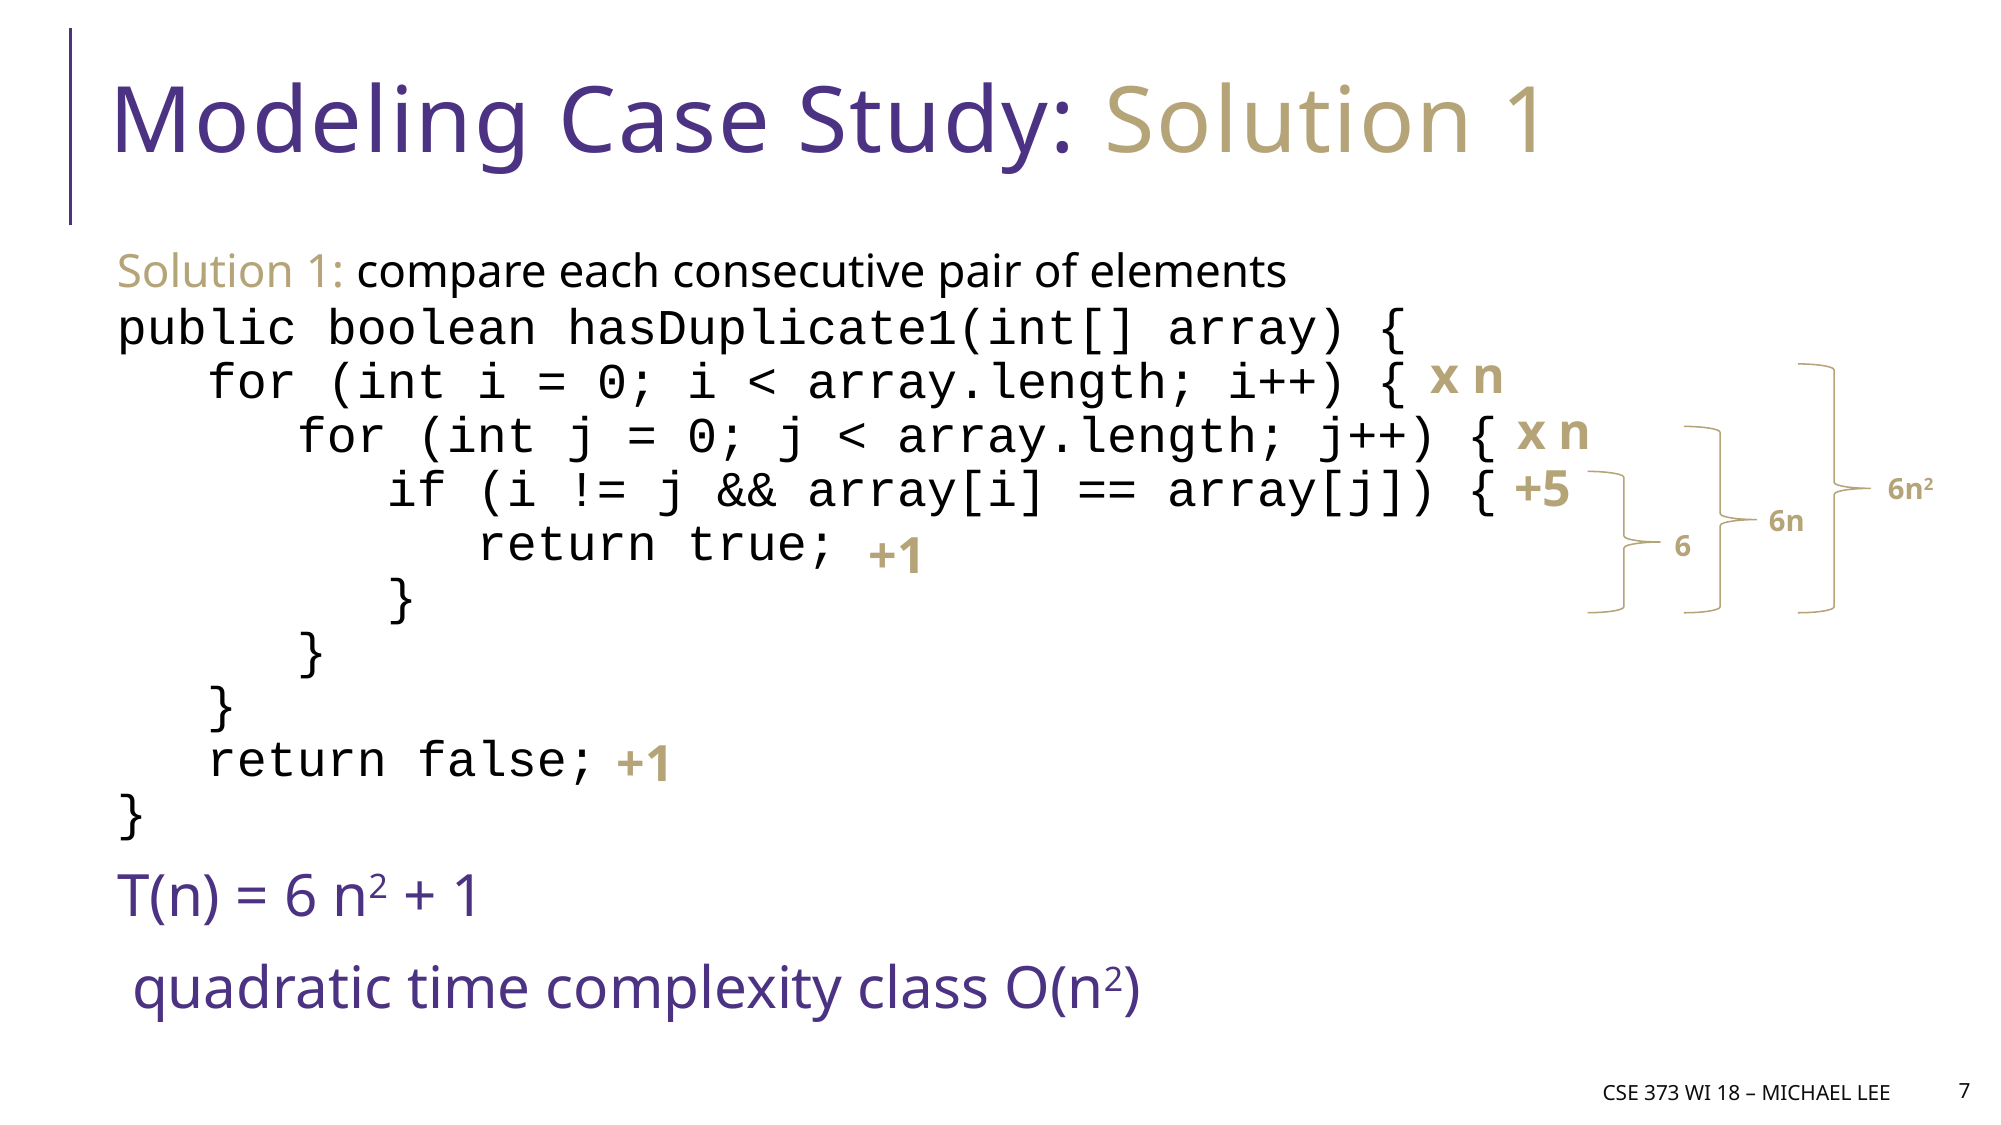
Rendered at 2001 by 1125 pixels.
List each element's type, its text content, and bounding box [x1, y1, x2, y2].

text_box 6n [1754, 494, 1797, 545]
text_box 6 [1659, 519, 1683, 570]
title Modeling Case Study: Solution 1 [94, 43, 1930, 210]
text_box +1 [601, 723, 689, 799]
text_box [1587, 470, 1659, 614]
text_box +5 [1499, 448, 1587, 524]
text_box x n [1416, 336, 1521, 412]
footer CSE 373 wi 18 – Michael Lee [937, 1069, 1906, 1115]
text_box [1797, 363, 1872, 614]
list Solution 1: compare each consecutive pair of elements public boolean hasDuplicate1(int[] array) { for (int i = 0; i < array.length; i++) { for (int j = 0; j < array.length; j++) { if (i != j && array[i] == array[j]) { return true; } } } return false; } T(n) = 6 n2 + 1 quadratic time complexity class O(n2) [94, 240, 1930, 1035]
text_box x n [1502, 391, 1607, 467]
text_box 6n2 [1873, 463, 1956, 513]
text_box [1683, 425, 1754, 614]
text_box +1 [853, 516, 941, 591]
slide_number 7 [1916, 1069, 1986, 1115]
